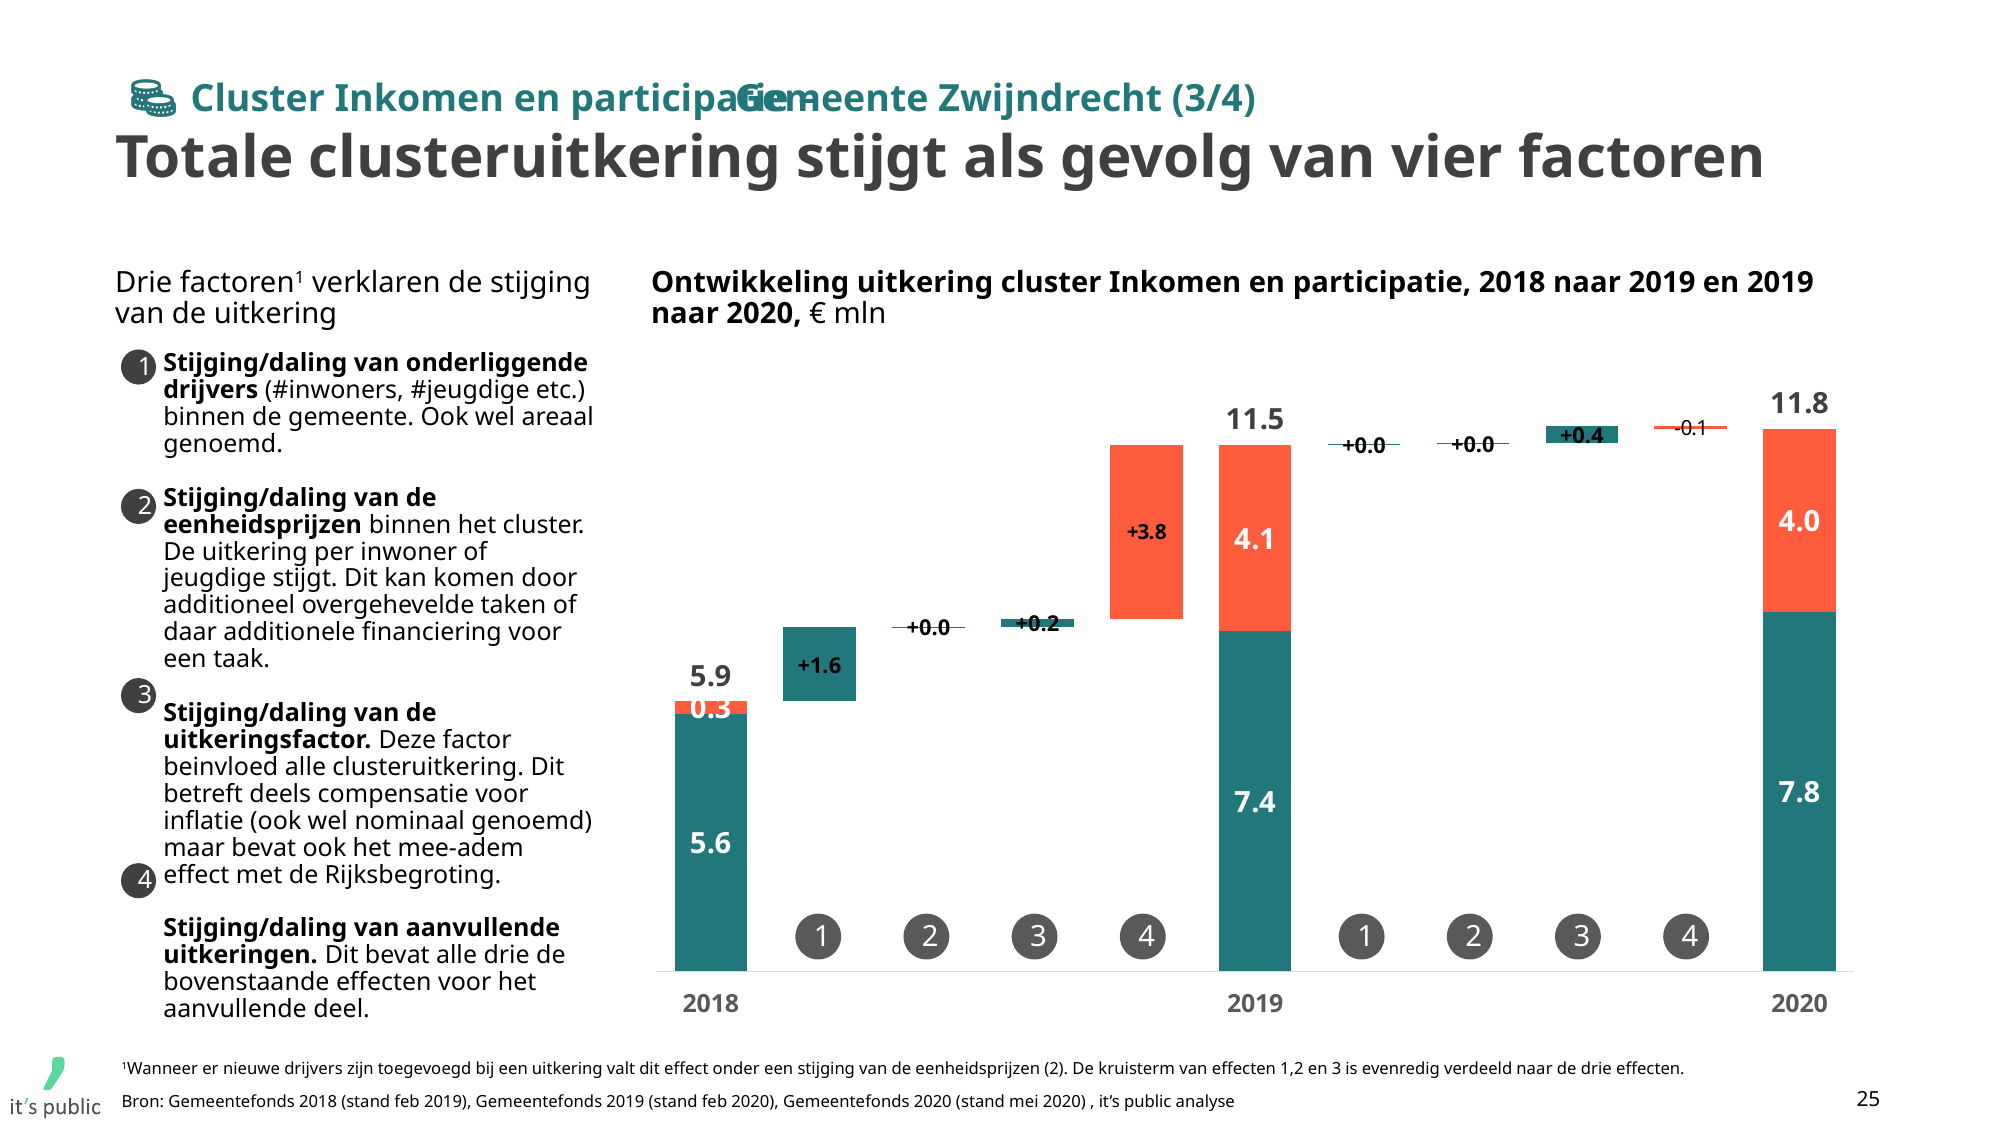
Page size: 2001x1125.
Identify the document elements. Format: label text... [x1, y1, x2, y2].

text_box Cluster Inkomen en participatie – [184, 70, 729, 126]
text_box Bron: Gemeentefonds 2018 (stand feb 2019), Gemeentefonds 2019 (stand feb 2020), Gemeentefonds 2020 (stand mei 2020) , it’s public analyse [115, 1087, 1724, 1115]
text_box Stijging/daling van onderliggende drijvers (#inwoners, #jeugdige etc.) binnen de gemeente. Ook wel areaal genoemd. Stijging/daling van de eenheidsprijzen binnen het cluster. De uitkering per inwoner of jeugdige stijgt. Dit kan komen door additioneel overgehevelde taken of daar additionele financiering voor een taak. Stijging/daling van de uitkeringsfactor. Deze factor beinvloed alle clusteruitkering. Dit betreft deels compensatie voor inflatie (ook wel nominaal genoemd) maar bevat ook het mee-adem effect met de Rijksbegroting. Stijging/daling van aanvullende uitkeringen. Dit bevat alle drie de bovenstaande effecten voor het aanvullende deel. [157, 344, 602, 832]
text_box 3 [120, 678, 157, 714]
picture [127, 72, 178, 124]
text_box 1 [120, 349, 157, 385]
list 1Wanneer er nieuwe drijvers zijn toegevoegd bij een uitkering valt dit effect onder een stijging van de eenheidsprijzen (2). De kruisterm van effecten 1,2 en 3 is evenredig verdeeld naar de drie effecten. [115, 1054, 1724, 1081]
slide_number 25 [1724, 1085, 1892, 1113]
list Drie factoren1 verklaren de stijging van de uitkering [109, 261, 622, 344]
chart [631, 315, 1880, 1036]
text_box Totale clusteruitkering stijgt als gevolg van vier factoren [109, 115, 1892, 197]
text_box Gemeente Zwijndrecht (3/4) [729, 70, 2000, 126]
text_box 4 [120, 863, 157, 899]
text_box 2 [120, 488, 157, 524]
list Ontwikkeling uitkering cluster Inkomen en participatie, 2018 naar 2019 en 2019 naar 2020, € mln [645, 261, 1893, 302]
